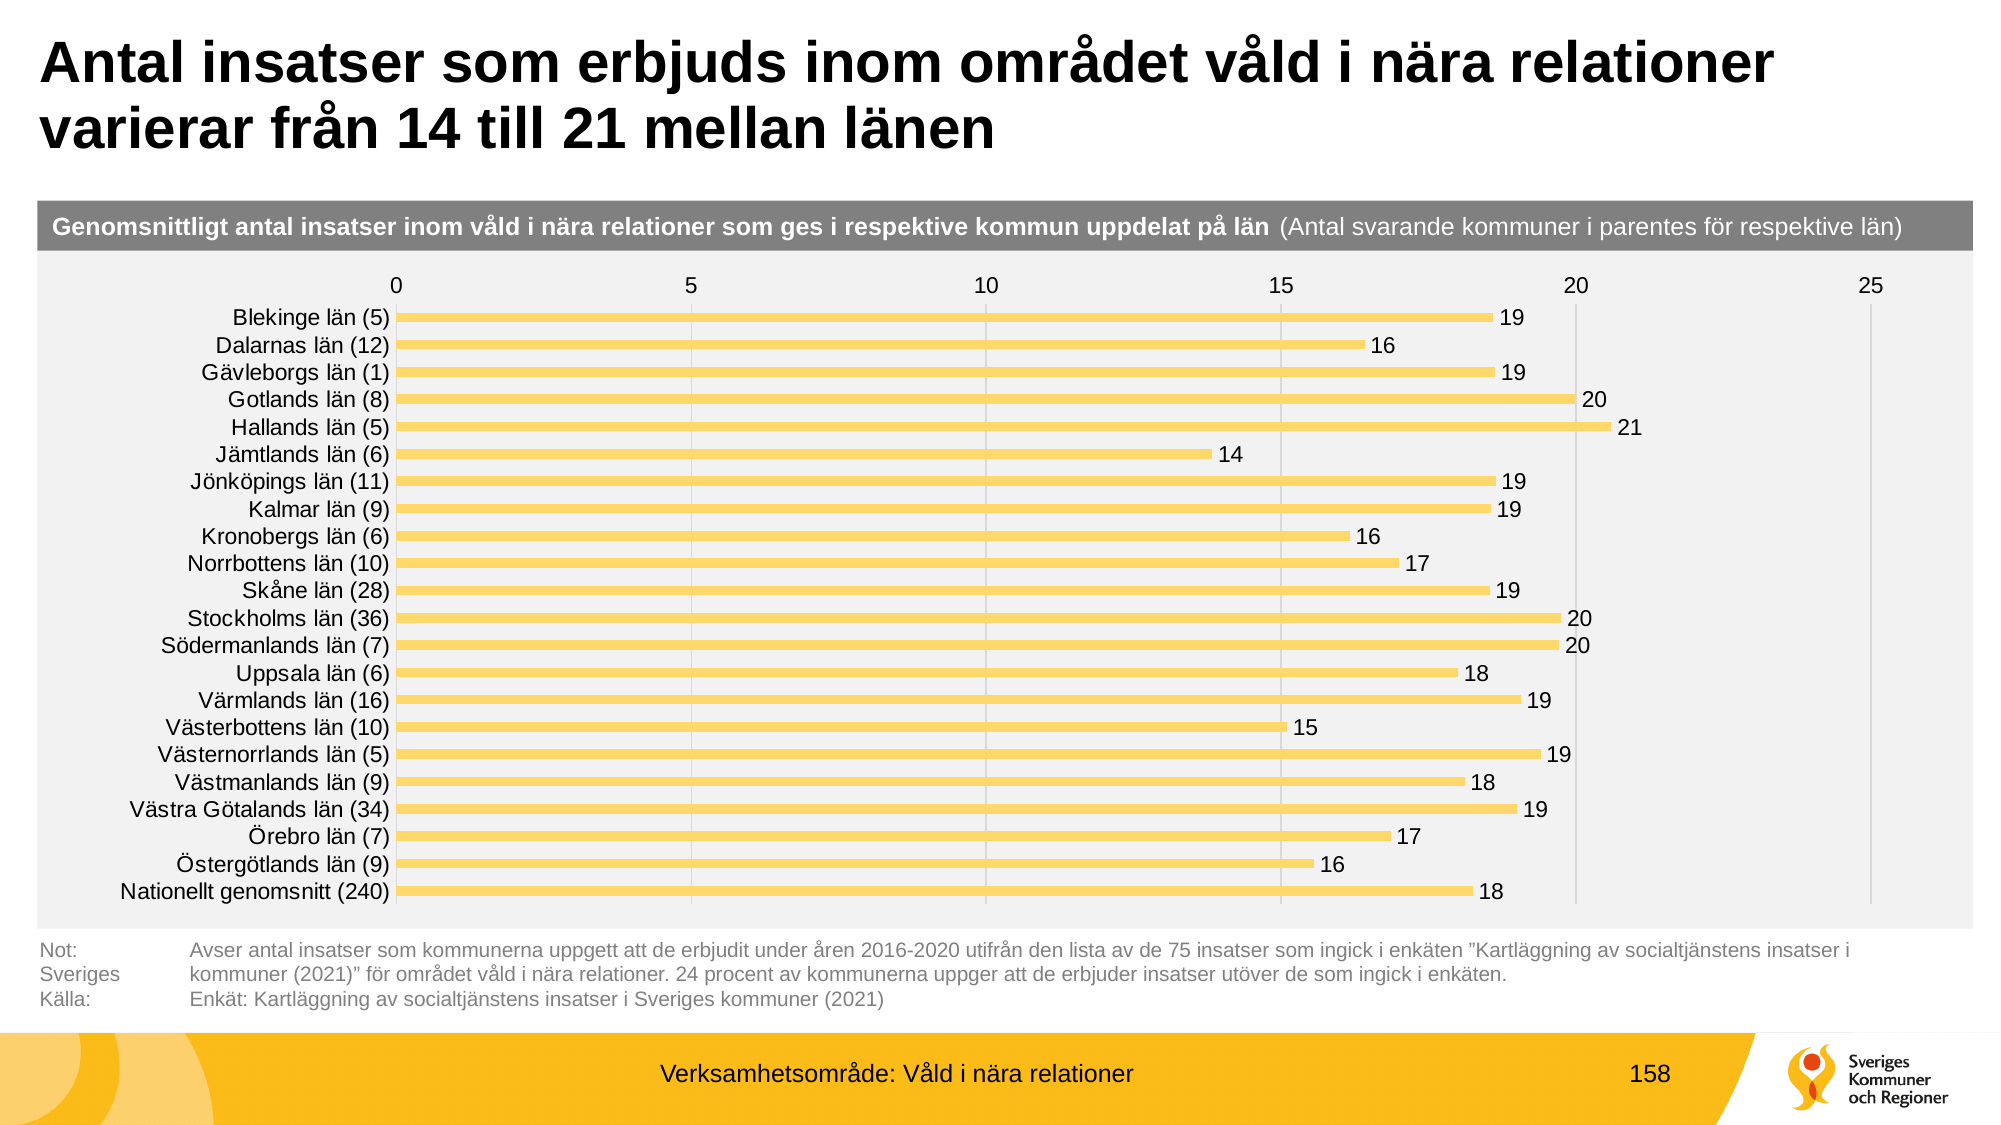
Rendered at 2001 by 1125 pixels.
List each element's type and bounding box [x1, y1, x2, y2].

footer [403, 1042, 1393, 1103]
text_box [24, 200, 1974, 1019]
picture [0, 0, 2000, 1125]
chart [50, 255, 1963, 928]
title [24, 22, 1975, 170]
slide_number [1477, 1042, 1687, 1103]
